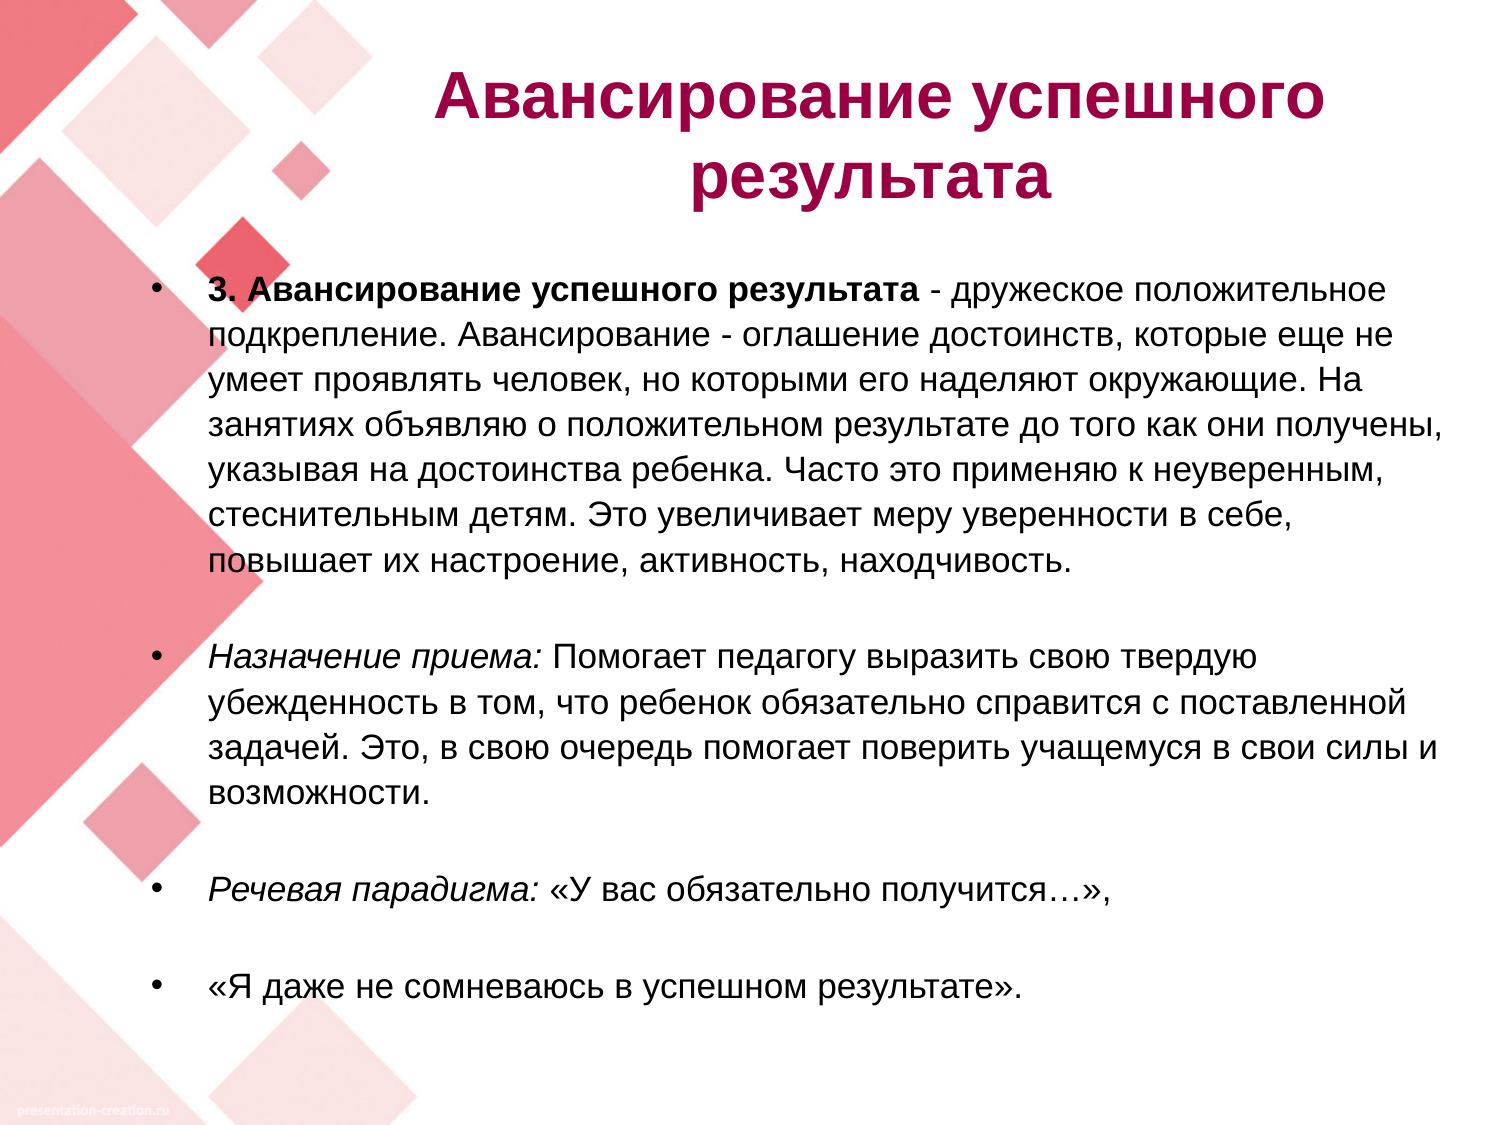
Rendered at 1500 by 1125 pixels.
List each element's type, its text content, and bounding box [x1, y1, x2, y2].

title Авансирование успешного результата [277, 31, 1483, 233]
picture [0, 0, 1500, 1125]
list 3. Авансирование успешного результата - дружеское положительное подкрепление. Авансирование - оглашение достоинств, которые еще не умеет проявлять человек, но которыми его наделяют окружающие. На занятиях объявляю о положительном результате до того как они получены, указывая на достоинства ребенка. Часто это применяю к неуверенным, стеснительным детям. Это увеличивает меру уверенности в себе, повышает их настроение, активность, находчивость. Назначение приема: Помогает педагогу выразить свою твердую убежденность в том, что ребенок обязательно справится с поставленной задачей. Это, в свою очередь помогает поверить учащемуся в свои силы и возможности. Речевая парадигма: «У вас обязательно получится…», «Я даже не сомневаюсь в успешном результате». [135, 255, 1483, 1024]
